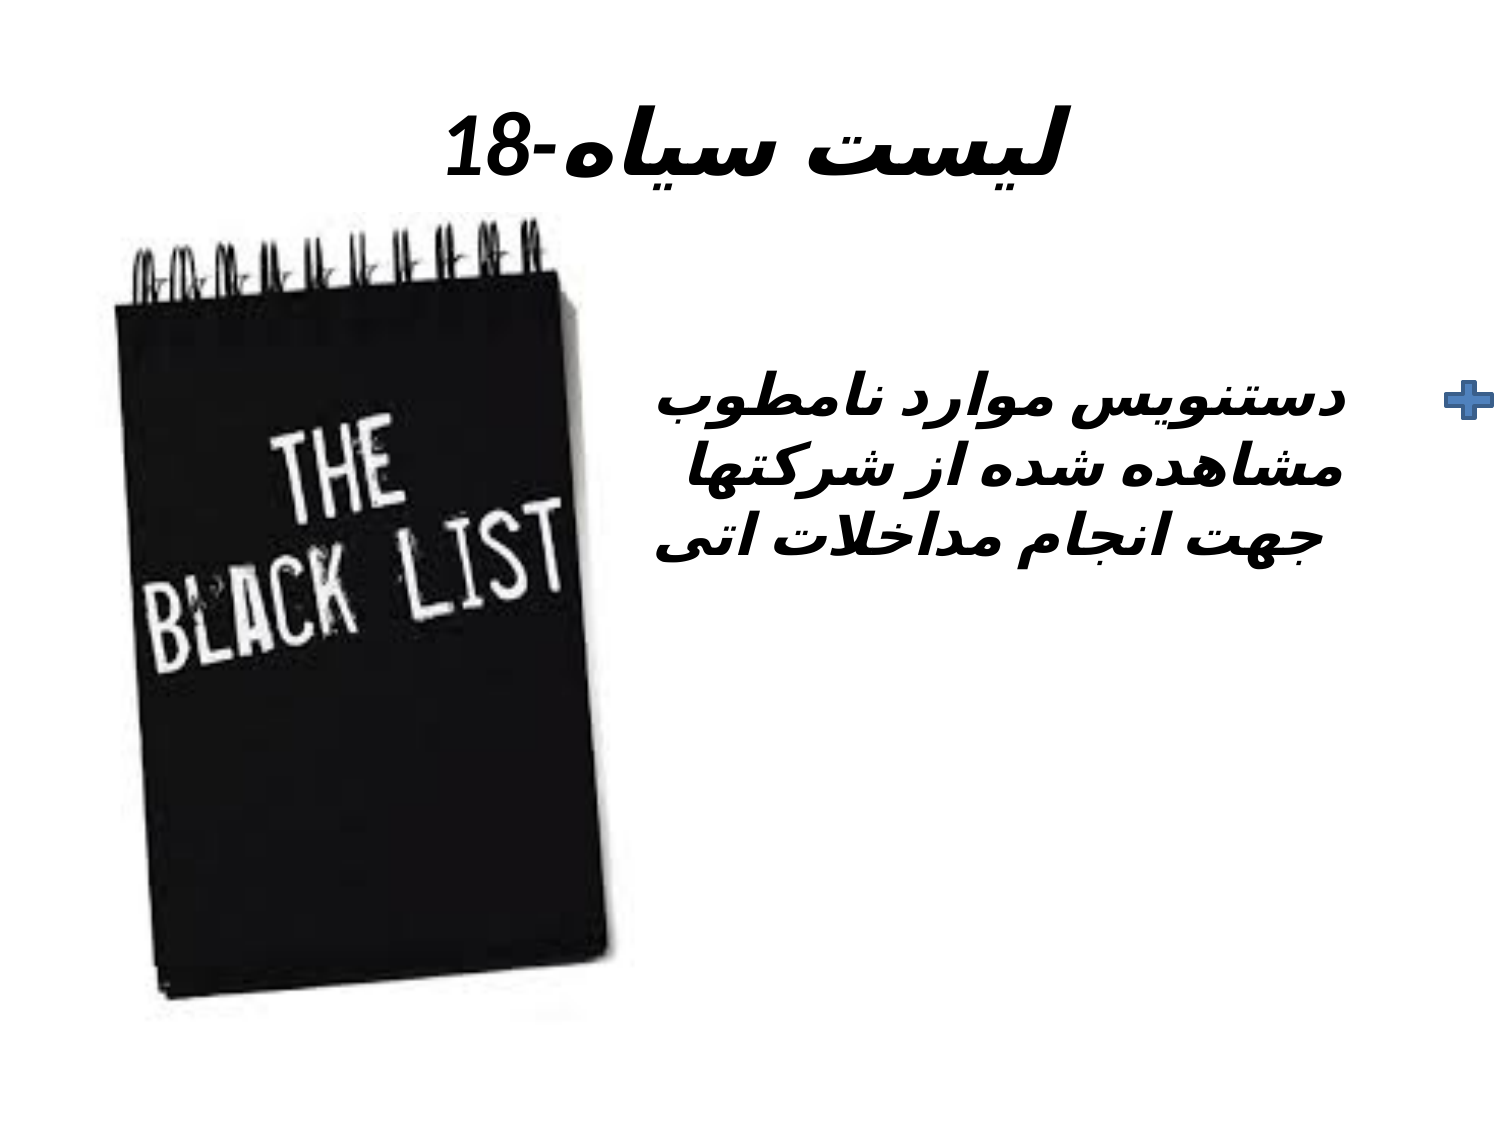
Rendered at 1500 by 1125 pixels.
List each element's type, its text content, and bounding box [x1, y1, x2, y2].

title 18-لیست سیاه [75, 45, 1425, 233]
text_box [1444, 380, 1494, 420]
text_box دستنویس موارد نامطوب مشاهده شده از شرکتها جهت انجام مداخلات اتی [641, 350, 1500, 620]
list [0, 212, 638, 1026]
